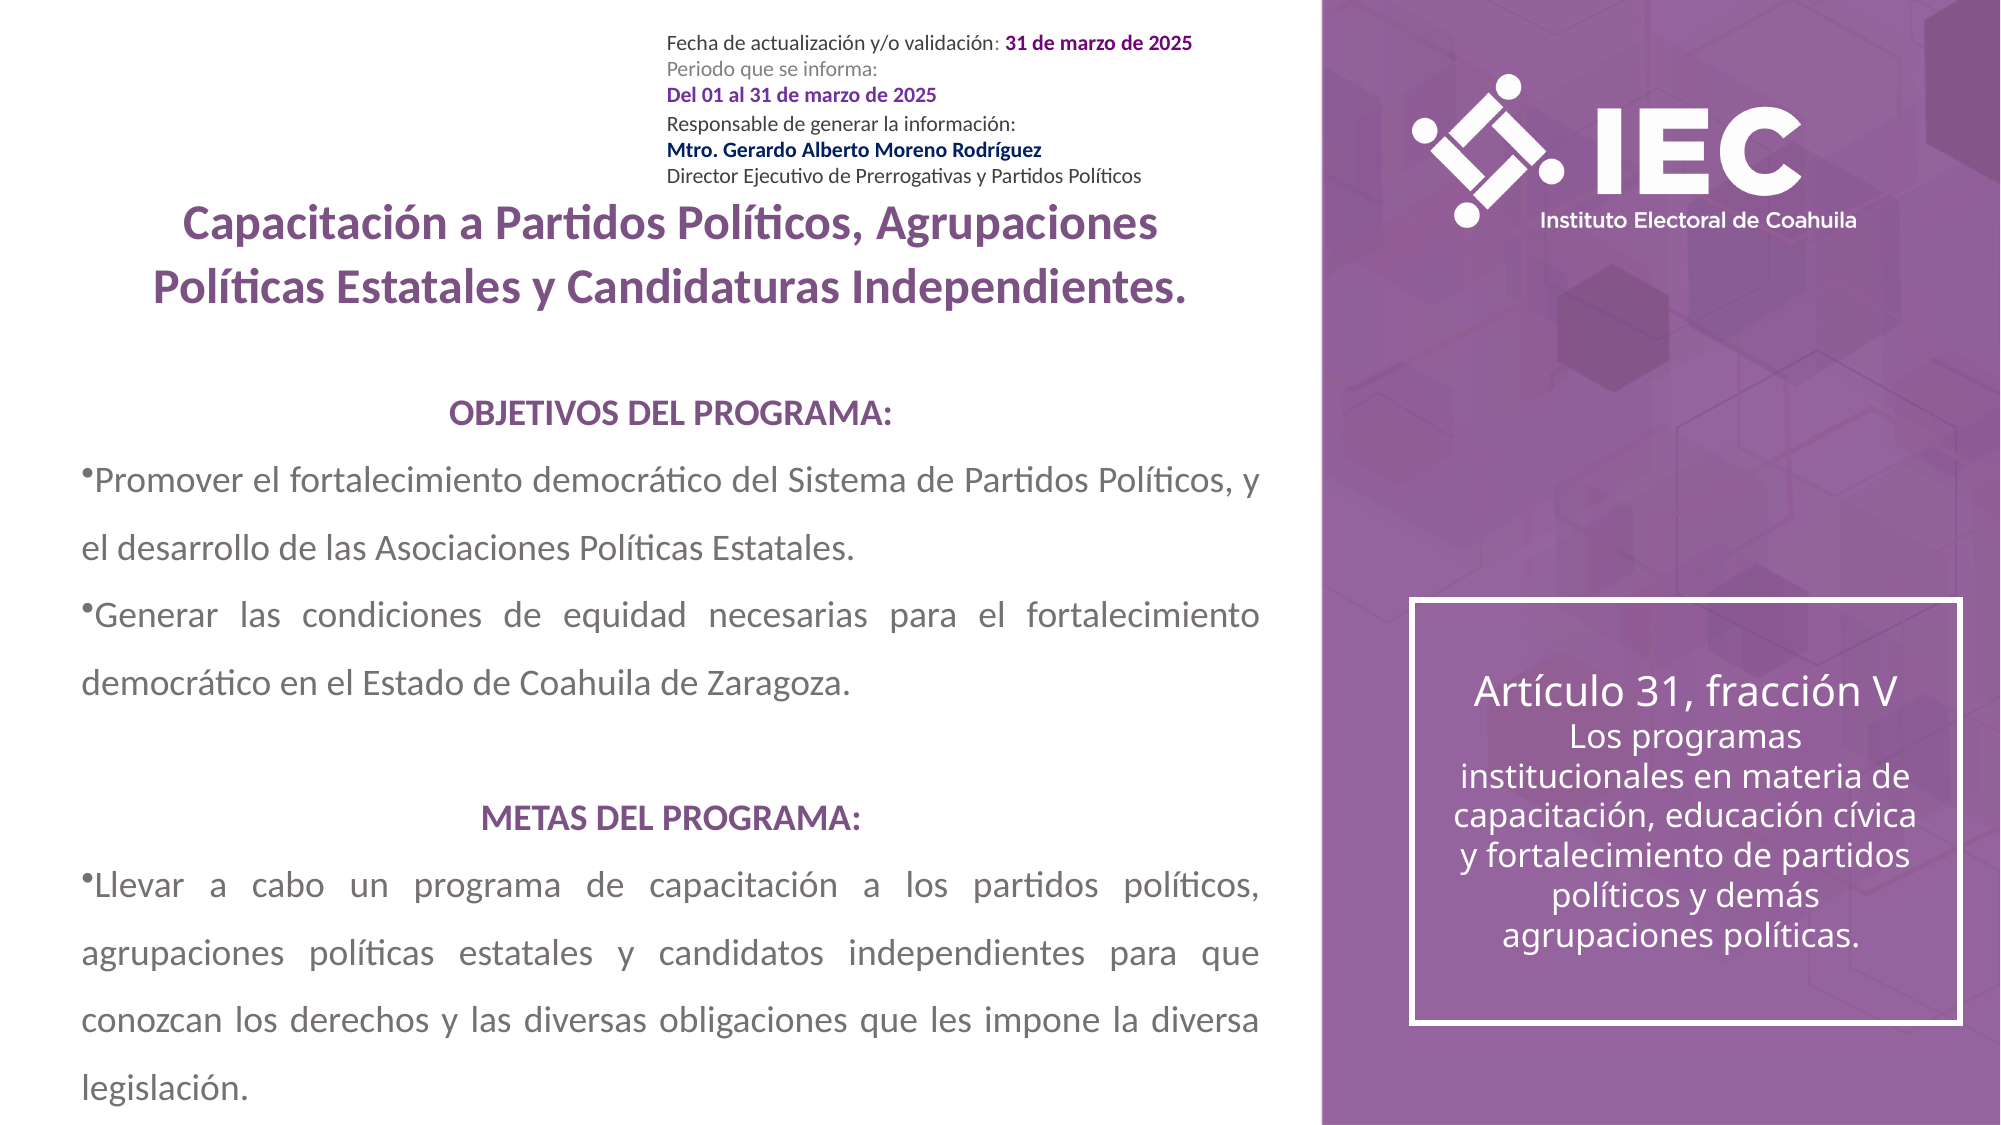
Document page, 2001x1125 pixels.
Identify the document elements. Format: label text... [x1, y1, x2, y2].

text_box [652, 20, 1368, 197]
picture [0, 0, 2001, 1125]
text_box [1411, 599, 1961, 1024]
text_box Capacitación a Partidos Políticos, Agrupaciones Políticas Estatales y Candidaturas Independientes. [130, 177, 1213, 321]
text_box OBJETIVOS DEL PROGRAMA: Promover el fortalecimiento democrático del Sistema de Partidos Políticos, y el desarrollo de las Asociaciones Políticas Estatales. Generar las condiciones de equidad necesarias para el fortalecimiento democrático en el Estado de Coahuila de Zaragoza. METAS DEL PROGRAMA: Llevar a cabo un programa de capacitación a los partidos políticos, agrupaciones políticas estatales y candidatos independientes para que conozcan los derechos y las diversas obligaciones que les impone la diversa legislación. [66, 357, 1277, 1125]
